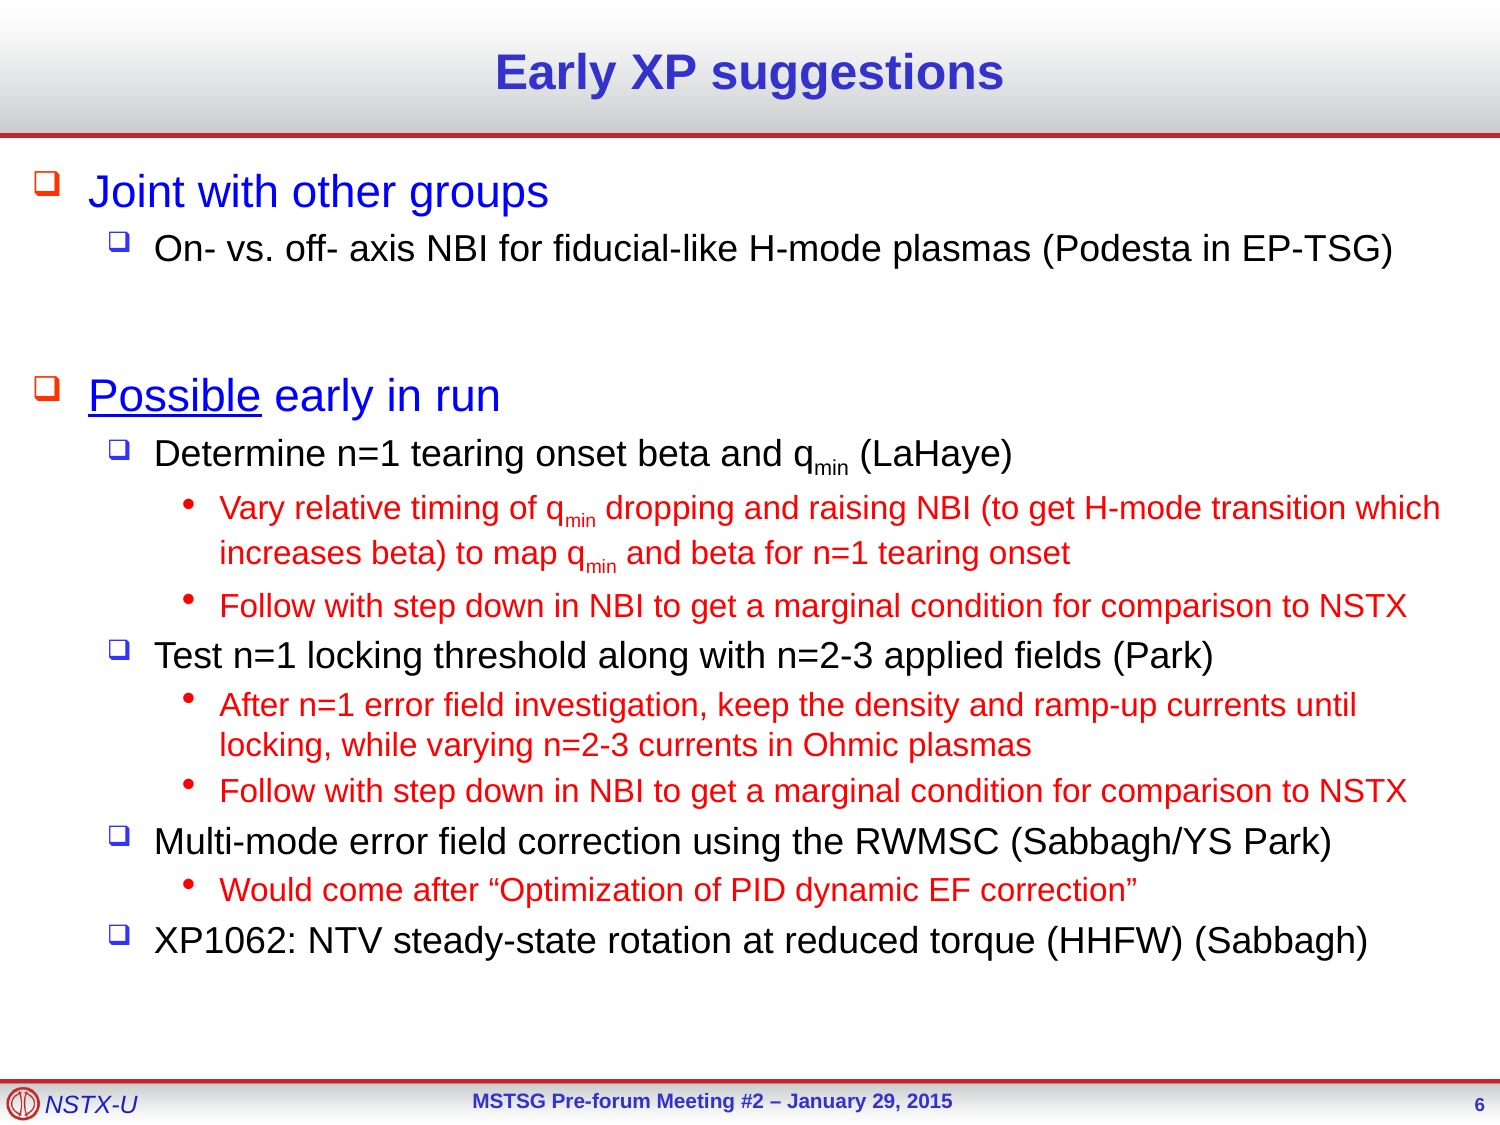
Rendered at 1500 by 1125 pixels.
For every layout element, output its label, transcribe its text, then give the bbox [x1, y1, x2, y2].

picture [0, 1079, 1500, 1125]
title Early XP suggestions [0, 2, 1500, 137]
list Joint with other groups On-­ vs. off- axis NBI for fiducial-­like H-­mode plasmas (Podesta in EP-TSG) Possible early in run Determine n=1 tearing onset beta and qmin (LaHaye) Vary relative timing of qmin dropping and raising NBI (to get H-mode transition which increases beta) to map qmin and beta for n=1 tearing onset Follow with step down in NBI to get a marginal condition for comparison to NSTX Test n=1 locking threshold along with n=2-3 applied fields (Park) After n=1 error field investigation, keep the density and ramp-up currents until locking, while varying n=2-3 currents in Ohmic plasmas Follow with step down in NBI to get a marginal condition for comparison to NSTX Multi-mode error field correction using the RWMSC (Sabbagh/YS Park) Would come after “Optimization of PID dynamic EF correction” XP1062: NTV steady-state rotation at reduced torque (HHFW) (Sabbagh) [16, 153, 1480, 1054]
slide_number 6 [1374, 1091, 1500, 1117]
